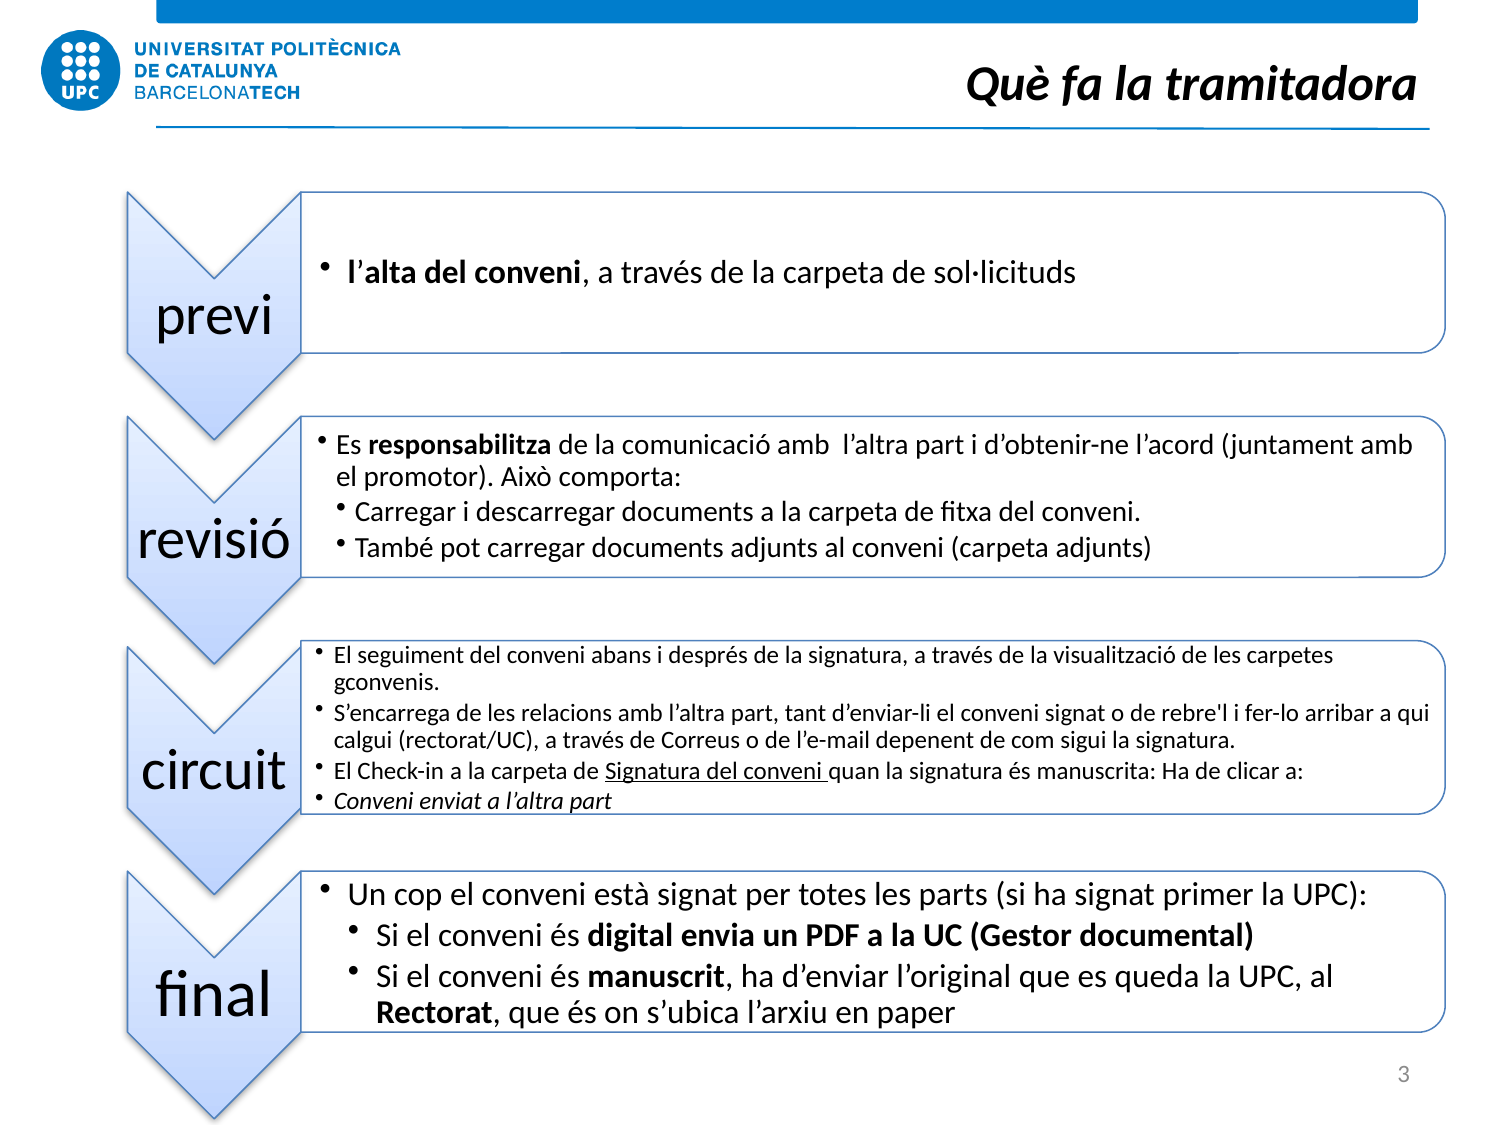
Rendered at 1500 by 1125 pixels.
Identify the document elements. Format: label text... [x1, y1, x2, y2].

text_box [127, 190, 1446, 1121]
text_box [154, 0, 1421, 26]
picture [41, 30, 401, 111]
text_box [155, 126, 1430, 130]
text_box Què fa la tramitadora [950, 42, 1450, 118]
